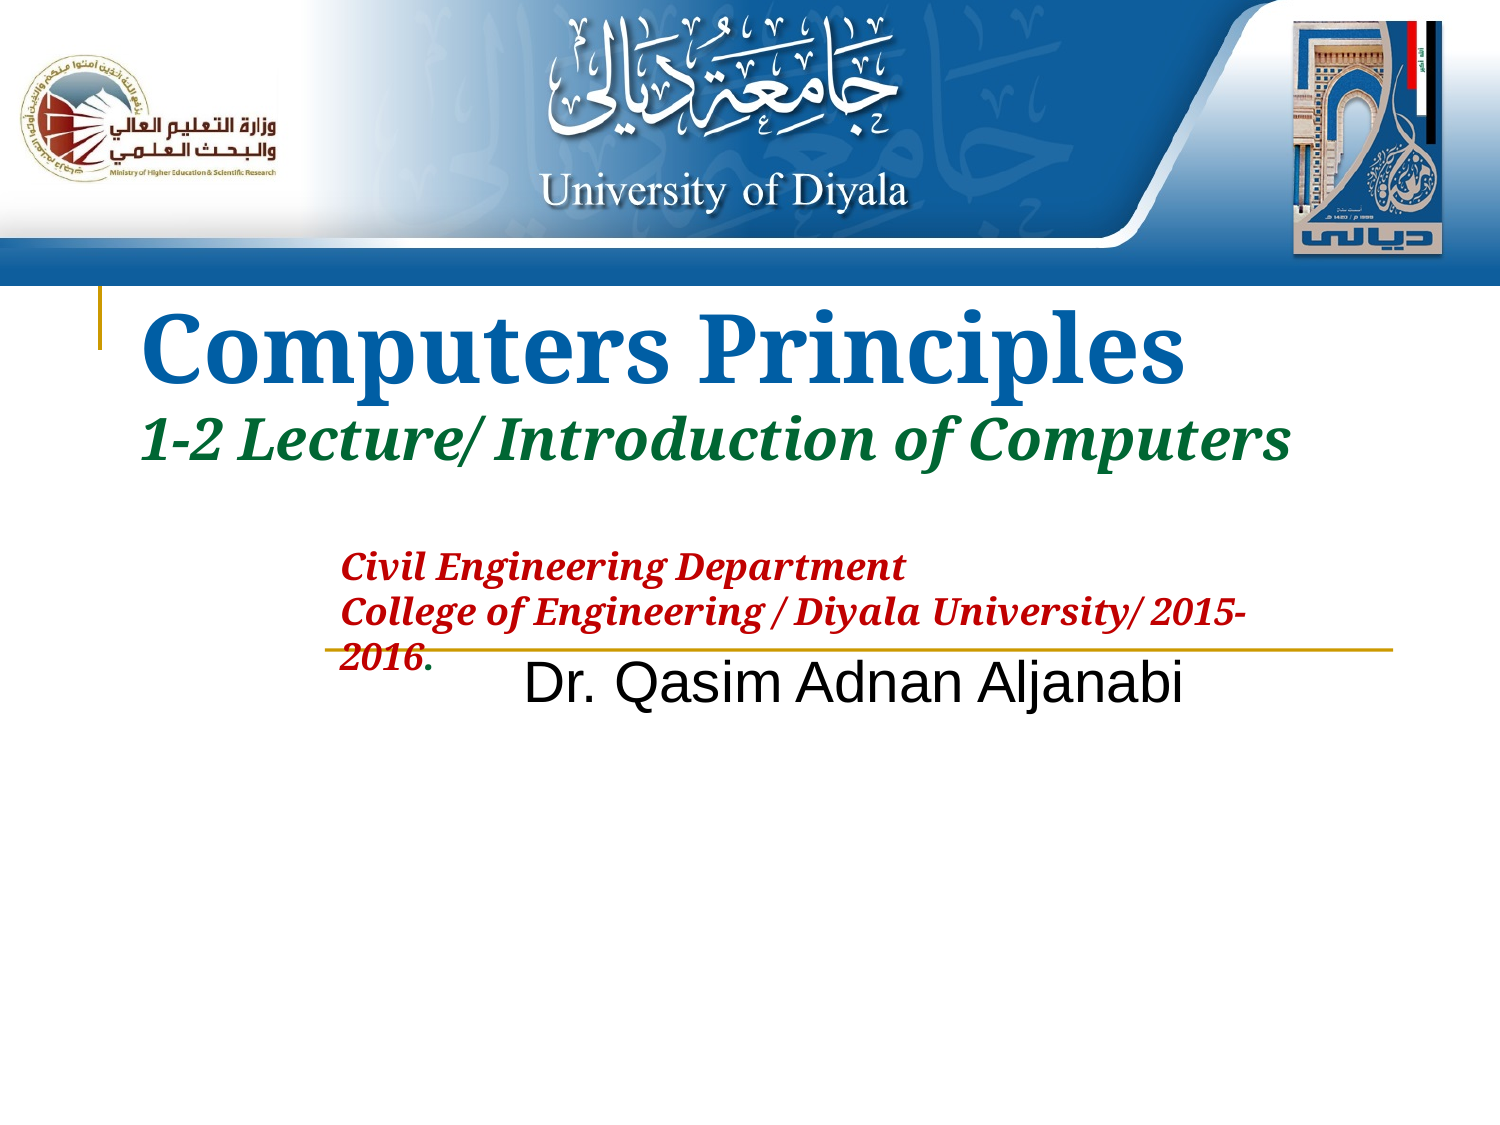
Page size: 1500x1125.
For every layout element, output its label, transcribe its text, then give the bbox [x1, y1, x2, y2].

subtitle Dr. Qasim Adnan Aljanabi [324, 650, 1400, 838]
title Computers Principles 1-2 Lecture/ Introduction of Computers [124, 294, 1376, 568]
picture [0, 0, 1500, 286]
text_box Civil Engineering Department College of Engineering / Diyala University/ 2015-2016. [324, 535, 1275, 686]
